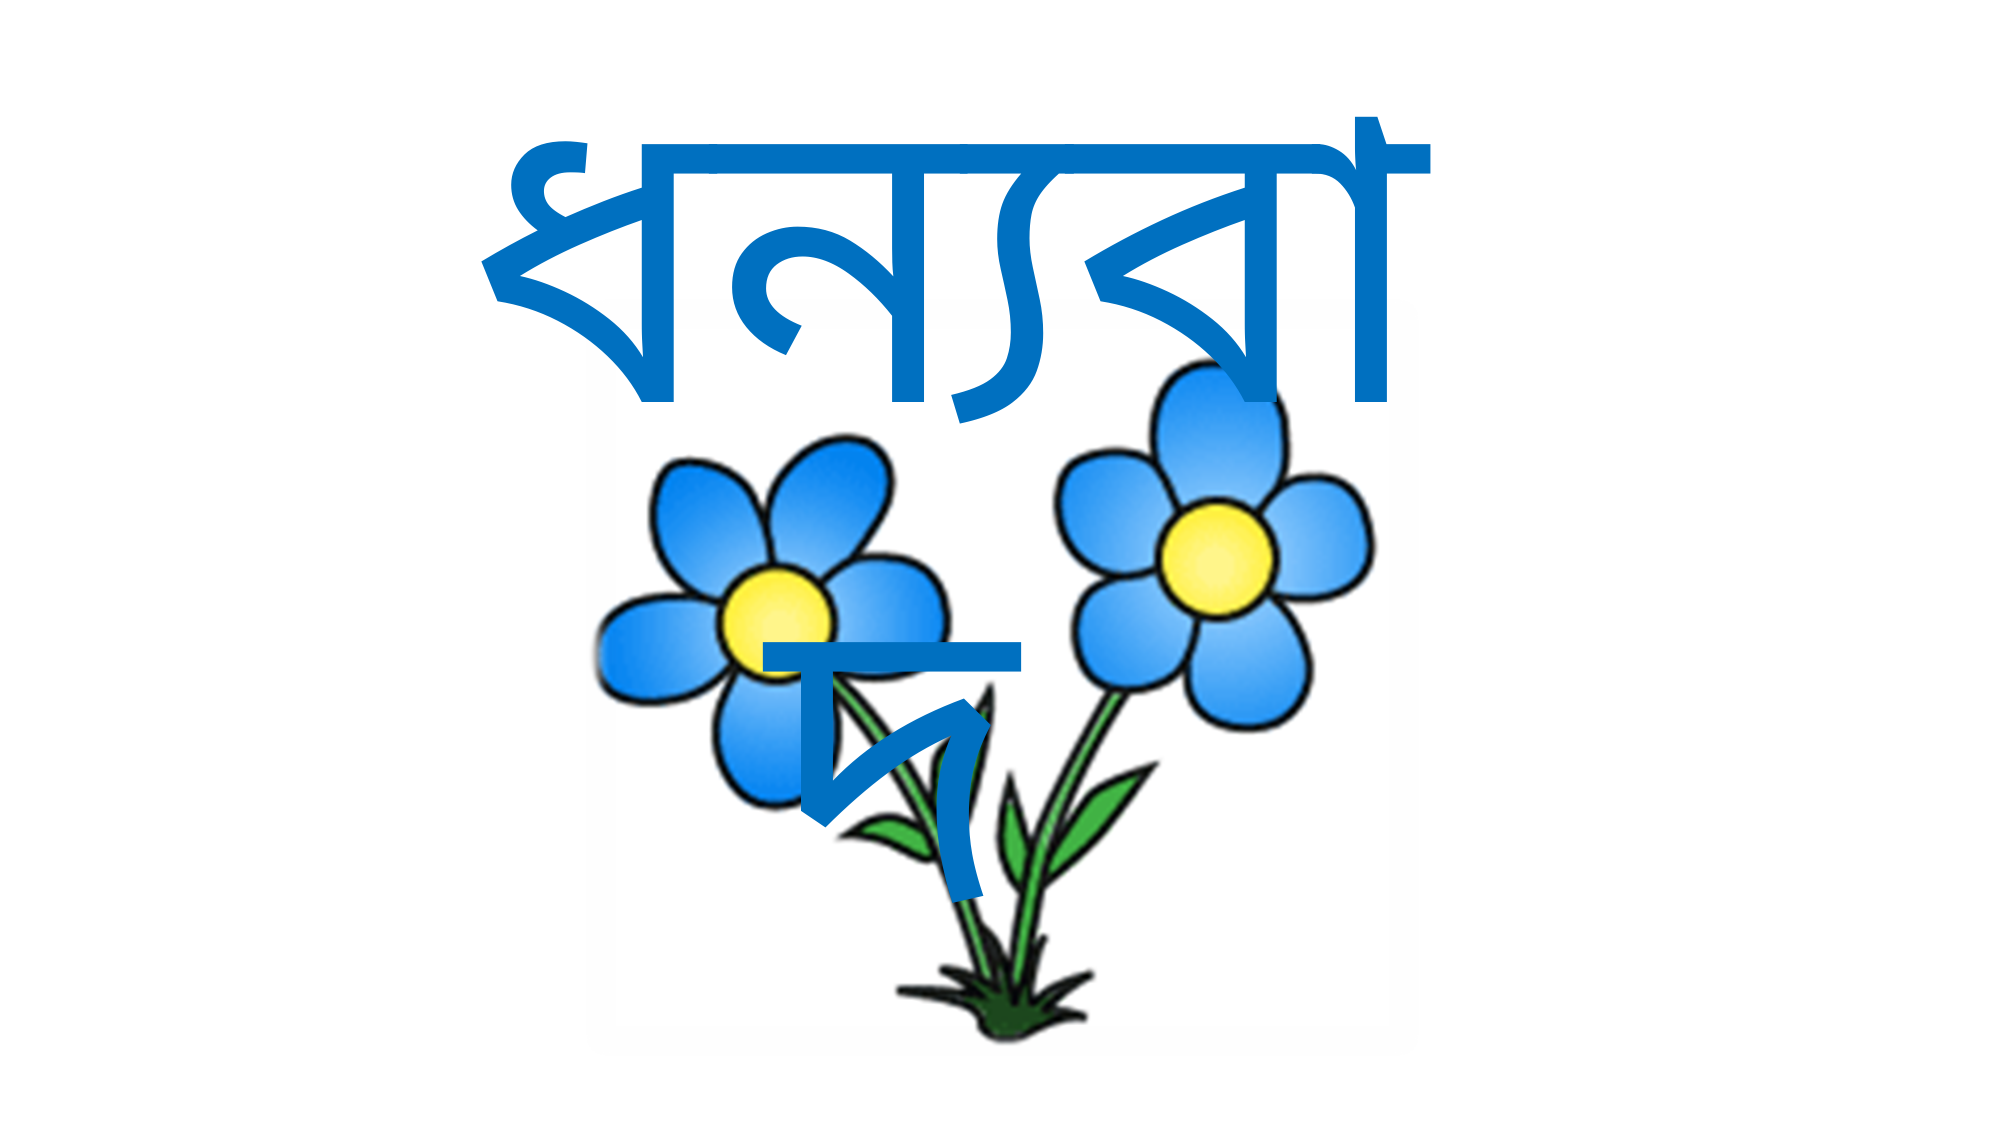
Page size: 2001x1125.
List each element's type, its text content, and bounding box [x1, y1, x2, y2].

picture [581, 294, 1424, 1061]
text_box ধন্যবাদ [329, 0, 1565, 991]
